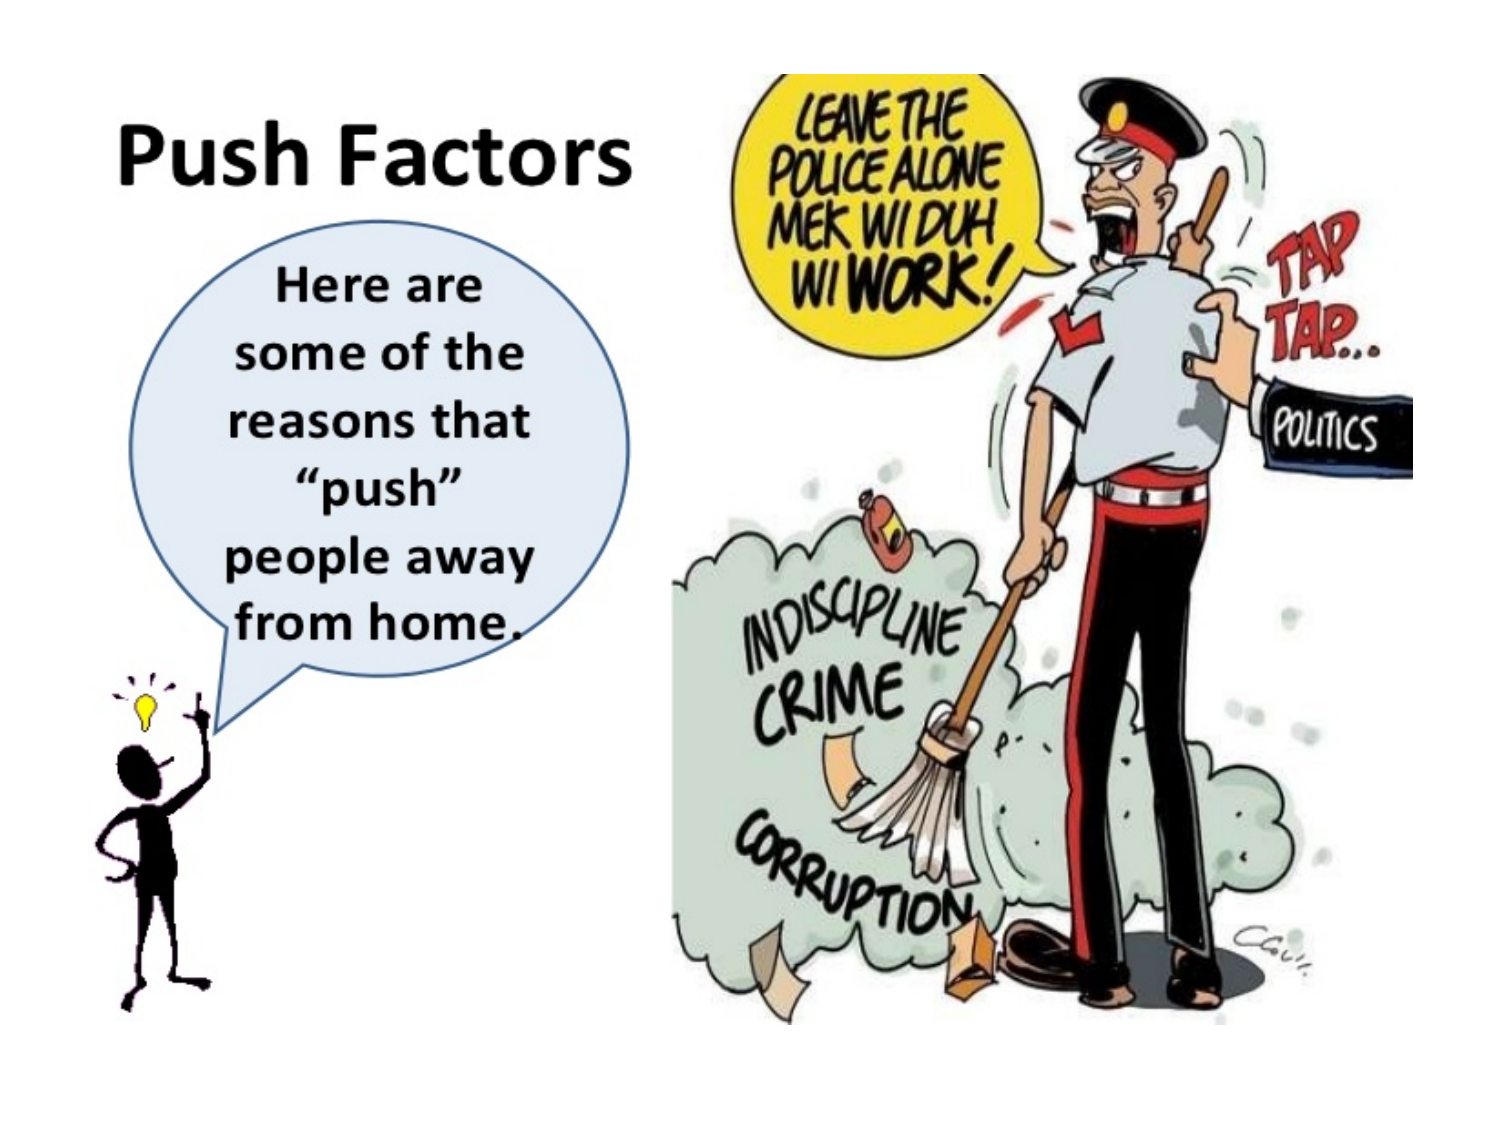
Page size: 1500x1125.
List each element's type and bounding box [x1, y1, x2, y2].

picture [87, 74, 1413, 1026]
